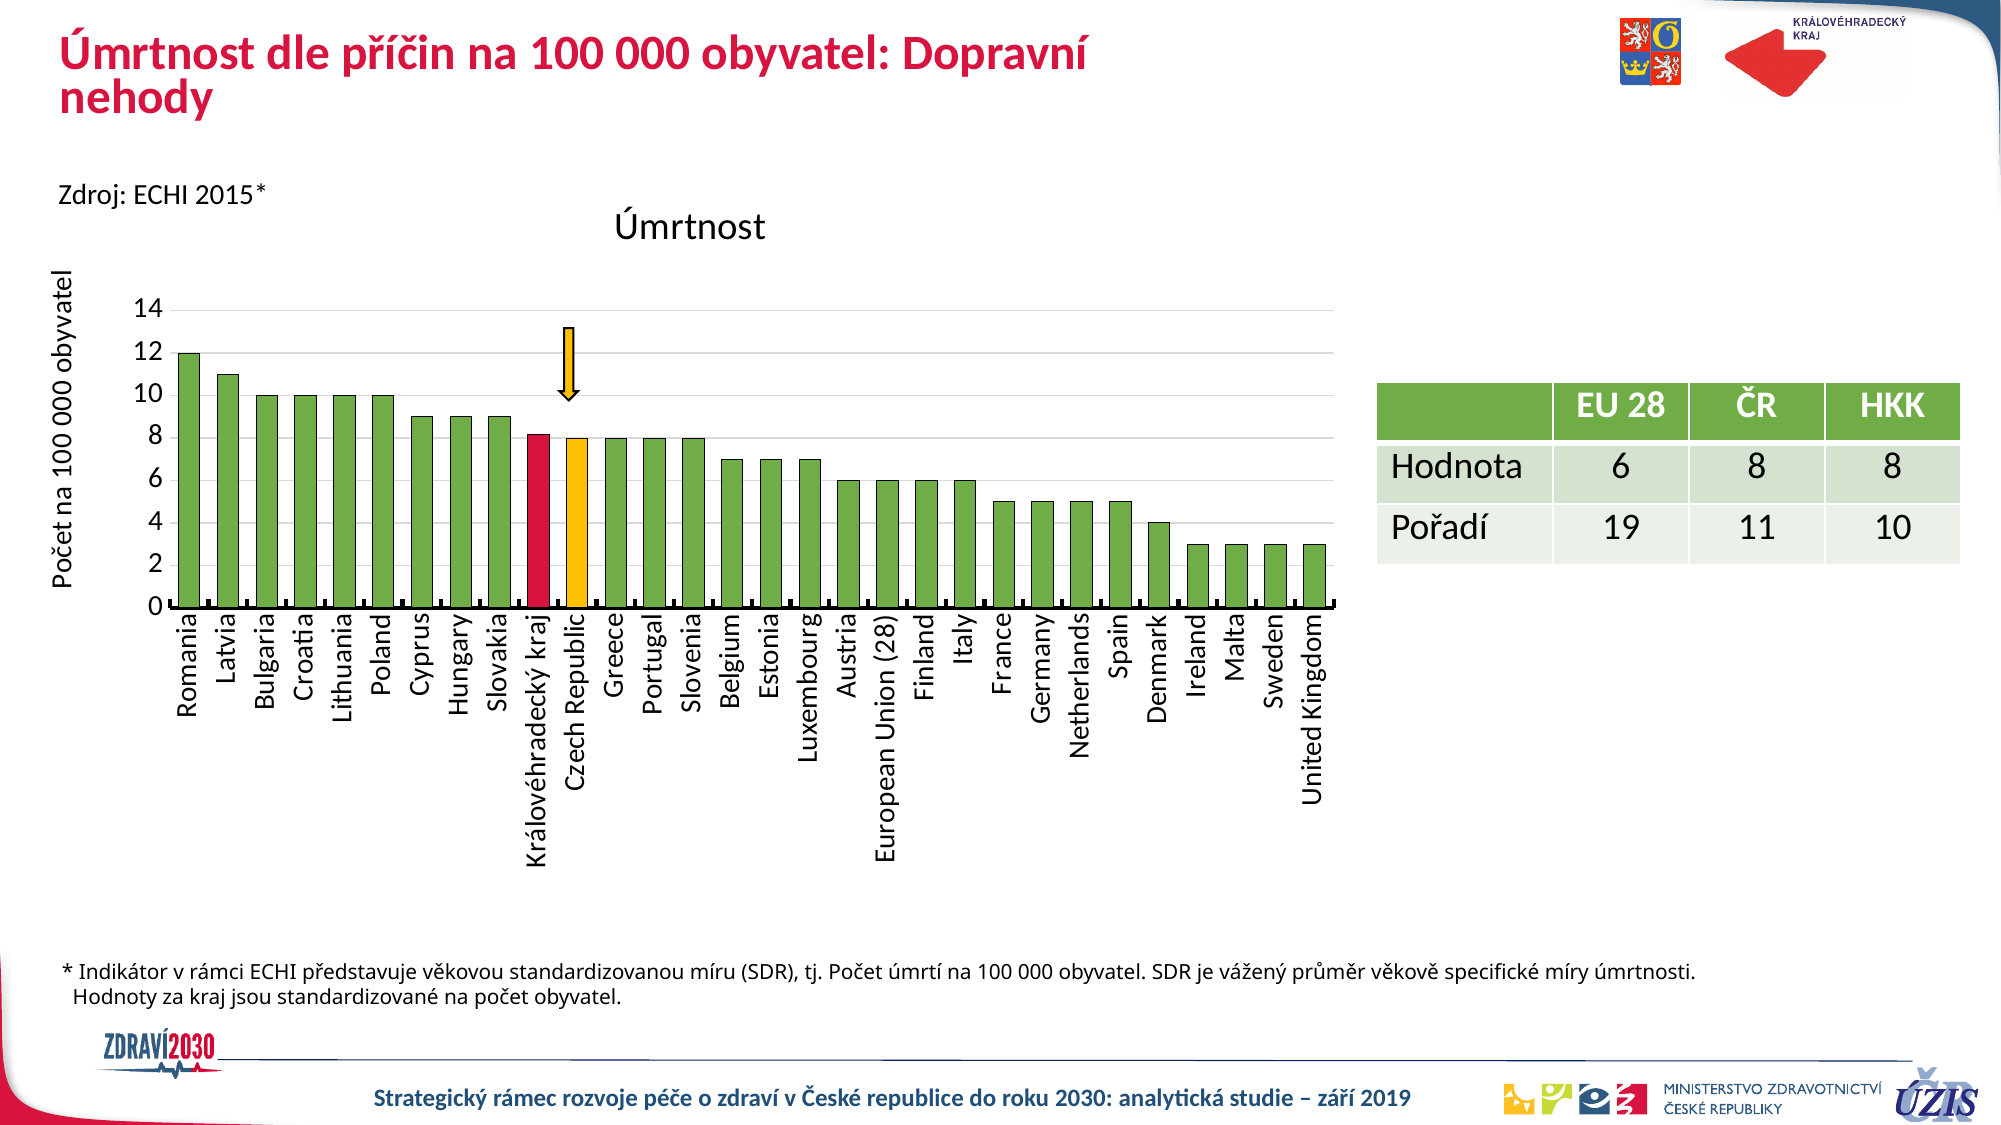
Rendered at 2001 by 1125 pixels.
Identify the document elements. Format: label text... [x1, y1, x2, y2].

chart [32, 198, 1361, 883]
table_cell 19 [1554, 505, 1688, 564]
picture [1620, 18, 1681, 26]
picture [94, 1061, 223, 1079]
table_header [1377, 383, 1552, 440]
table_cell 8 [1826, 446, 1960, 503]
table_header ČR [1690, 383, 1824, 440]
table_cell 10 [1826, 505, 1960, 564]
table_cell Pořadí [1377, 505, 1552, 564]
text_box * Indikátor v rámci ECHI představuje věkovou standardizovanou míru (SDR), tj. Počet úmrtí na 100 000 obyvatel. SDR je vážený průměr věkově specifické míry úmrtnosti. Hodnoty za kraj jsou standardizované na počet obyvatel. [46, 951, 1717, 1061]
table_cell 6 [1554, 446, 1688, 503]
table_header HKK [1826, 383, 1960, 440]
table_cell 11 [1690, 505, 1824, 564]
table_cell 8 [1690, 446, 1824, 503]
table_cell Hodnota [1377, 446, 1552, 503]
title Úmrtnost dle příčin na 100 000 obyvatel: Dopravní nehody [44, 26, 1770, 130]
picture [1725, 16, 1906, 97]
table_header EU 28 [1554, 383, 1688, 440]
text_box Zdroj: ECHI 2015* [43, 168, 284, 198]
